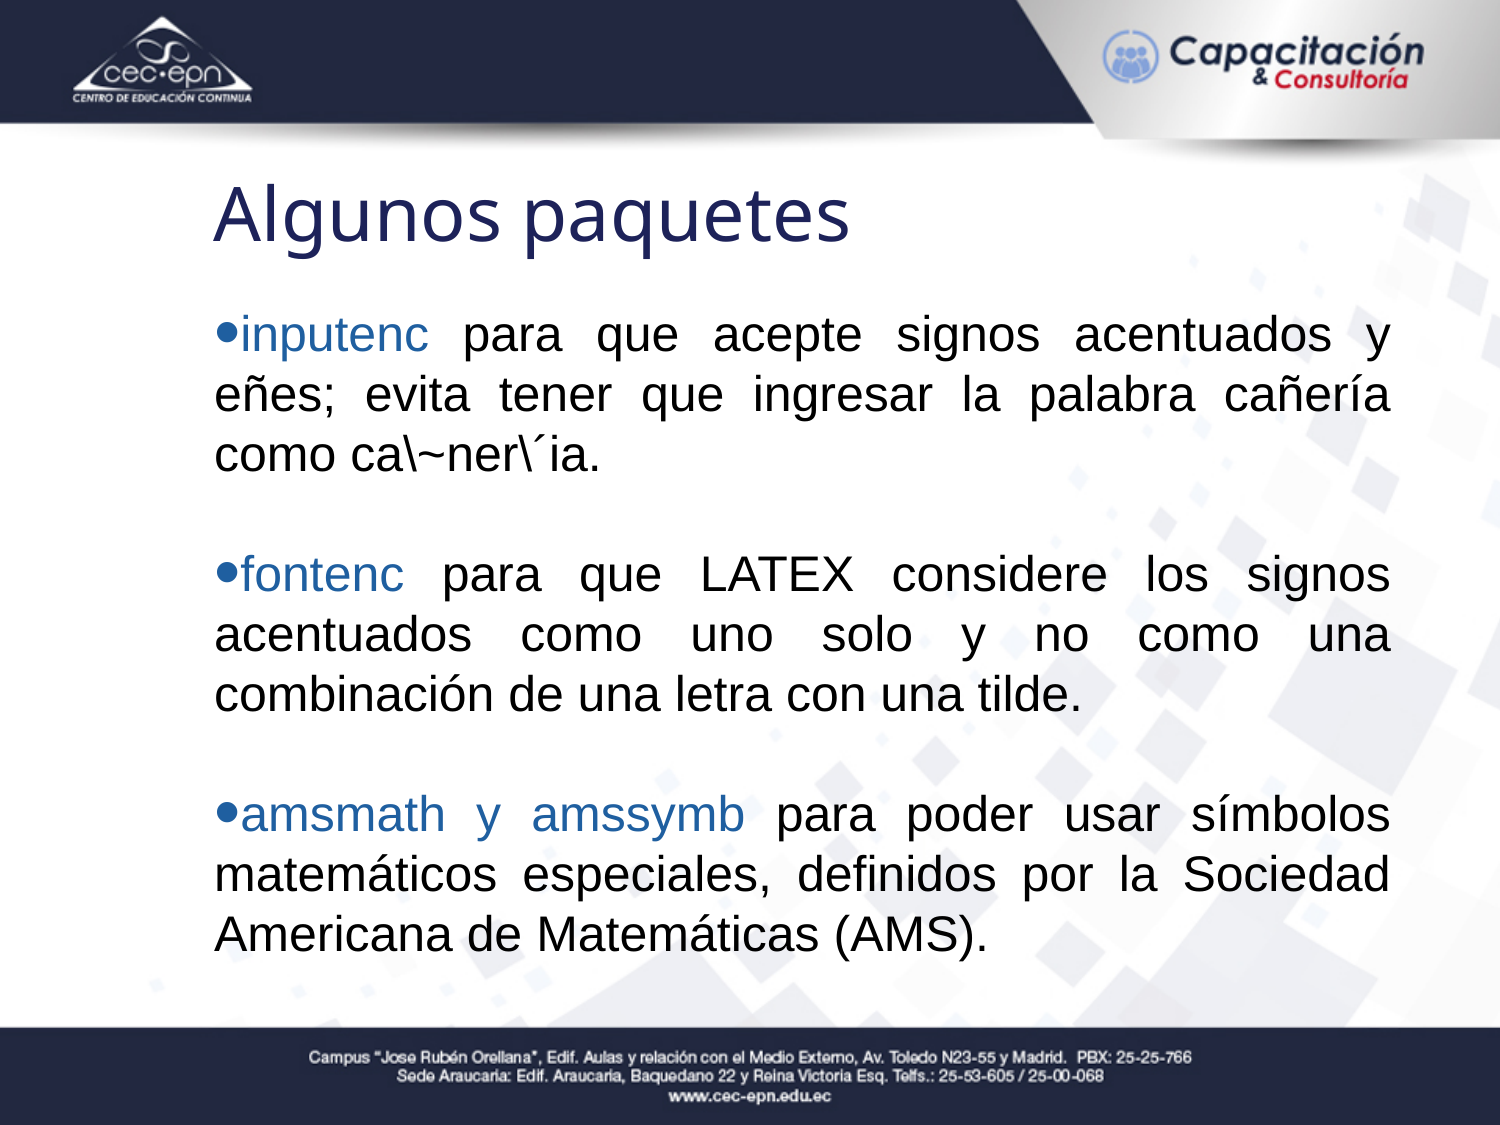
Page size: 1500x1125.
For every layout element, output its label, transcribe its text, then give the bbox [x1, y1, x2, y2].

picture [0, 0, 1500, 1125]
text_box inputenc para que acepte signos acentuados y eñes; evita tener que ingresar la palabra cañería como ca\~ner\´ia. fontenc para que LATEX considere los signos acentuados como uno solo y no como una combinación de una letra con una tilde. amsmath y amssymb para poder usar símbolos matemáticos especiales, definidos por la Sociedad Americana de Matemáticas (AMS). [199, 294, 1407, 969]
text_box Algunos paquetes [199, 148, 868, 264]
